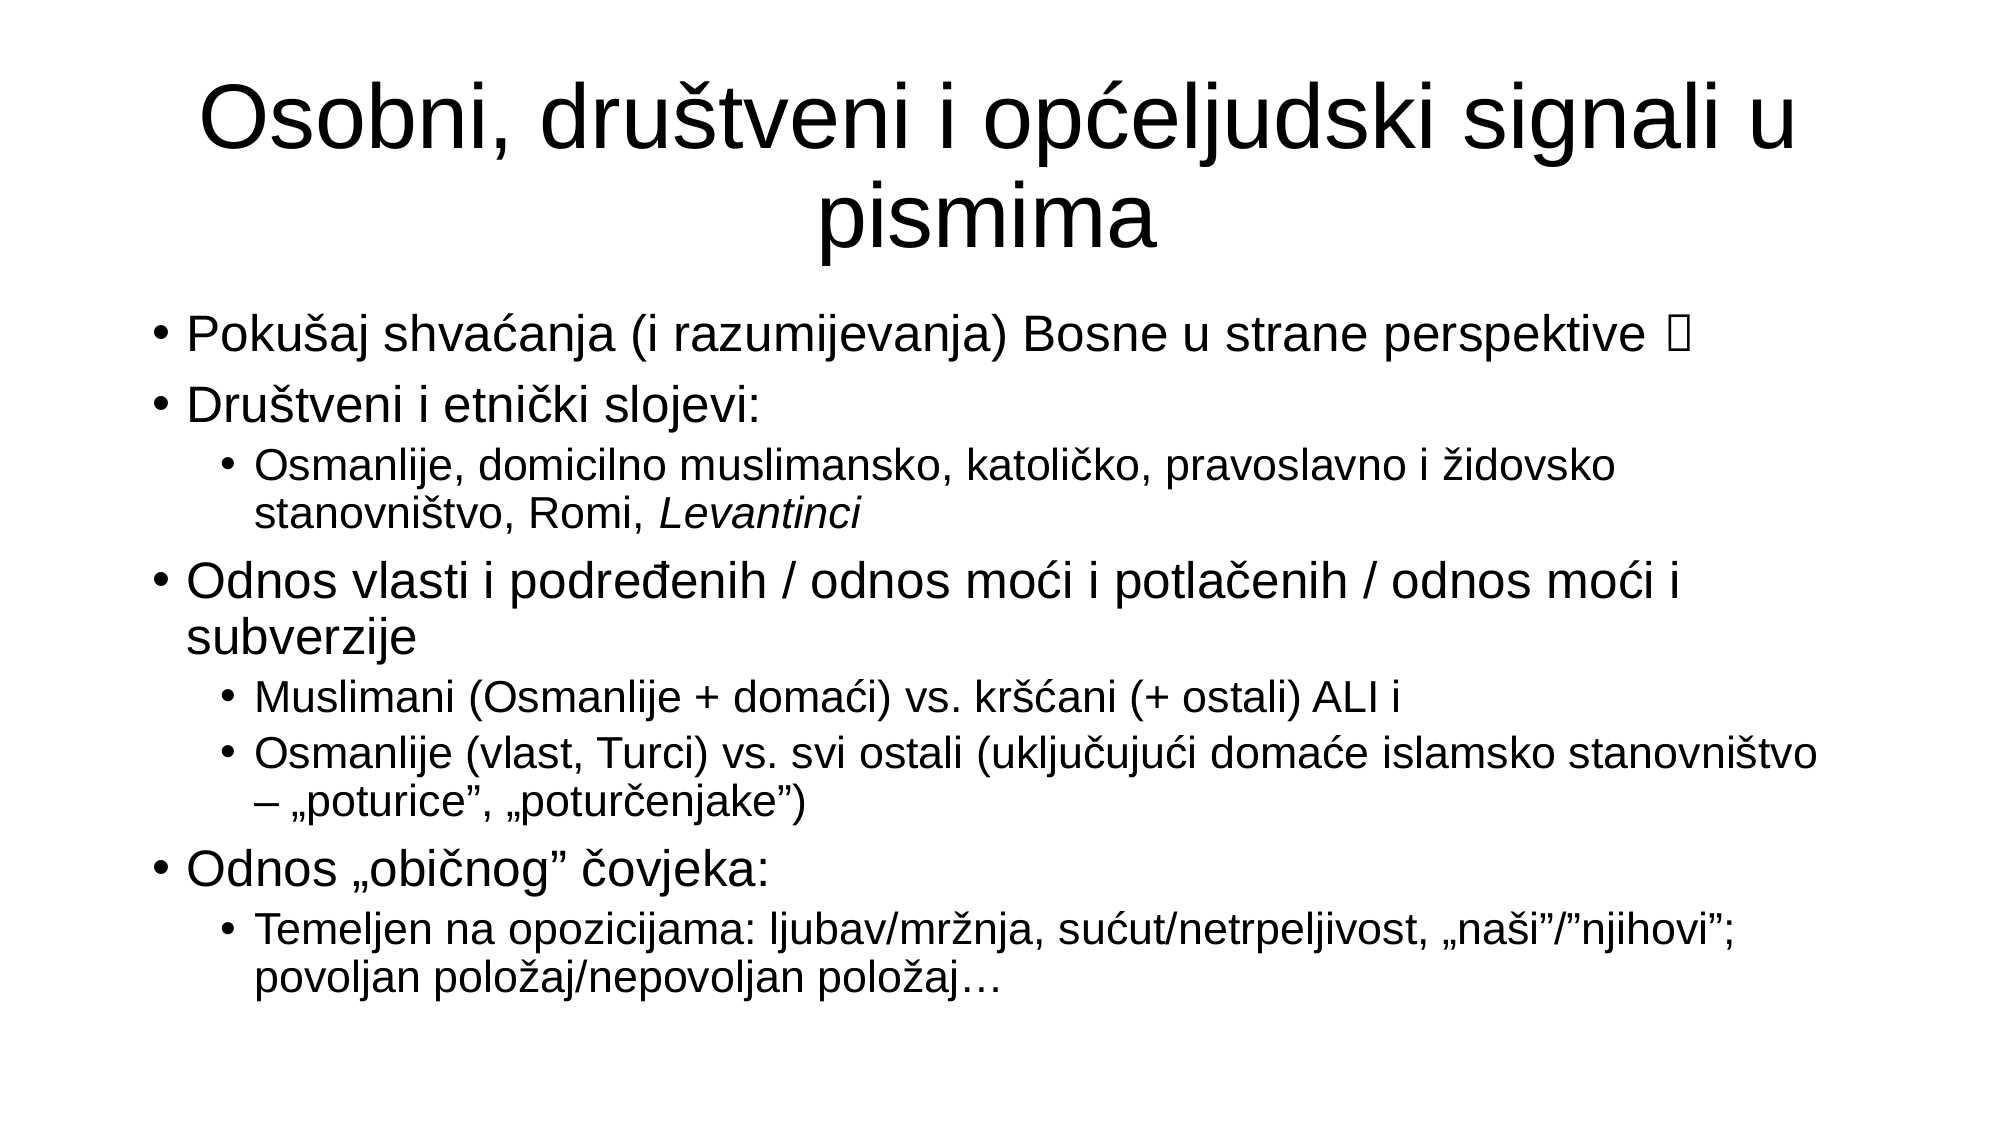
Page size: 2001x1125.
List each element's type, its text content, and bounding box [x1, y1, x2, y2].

title Osobni, društveni i općeljudski signali u pismima [137, 59, 1863, 278]
list Pokušaj shvaćanja (i razumijevanja) Bosne u strane perspektive  Društveni i etnički slojevi: Osmanlije, domicilno muslimansko, katoličko, pravoslavno i židovsko stanovništvo, Romi, Levantinci Odnos vlasti i podređenih / odnos moći i potlačenih / odnos moći i subverzije Muslimani (Osmanlije + domaći) vs. kršćani (+ ostali) ALI i Osmanlije (vlast, Turci) vs. svi ostali (uključujući domaće islamsko stanovništvo – „poturice”, „poturčenjake”) Odnos „običnog” čovjeka: Temeljen na opozicijama: ljubav/mržnja, sućut/netrpeljivost, „naši”/”njihovi”; povoljan položaj/nepovoljan položaj… [137, 299, 1863, 1014]
